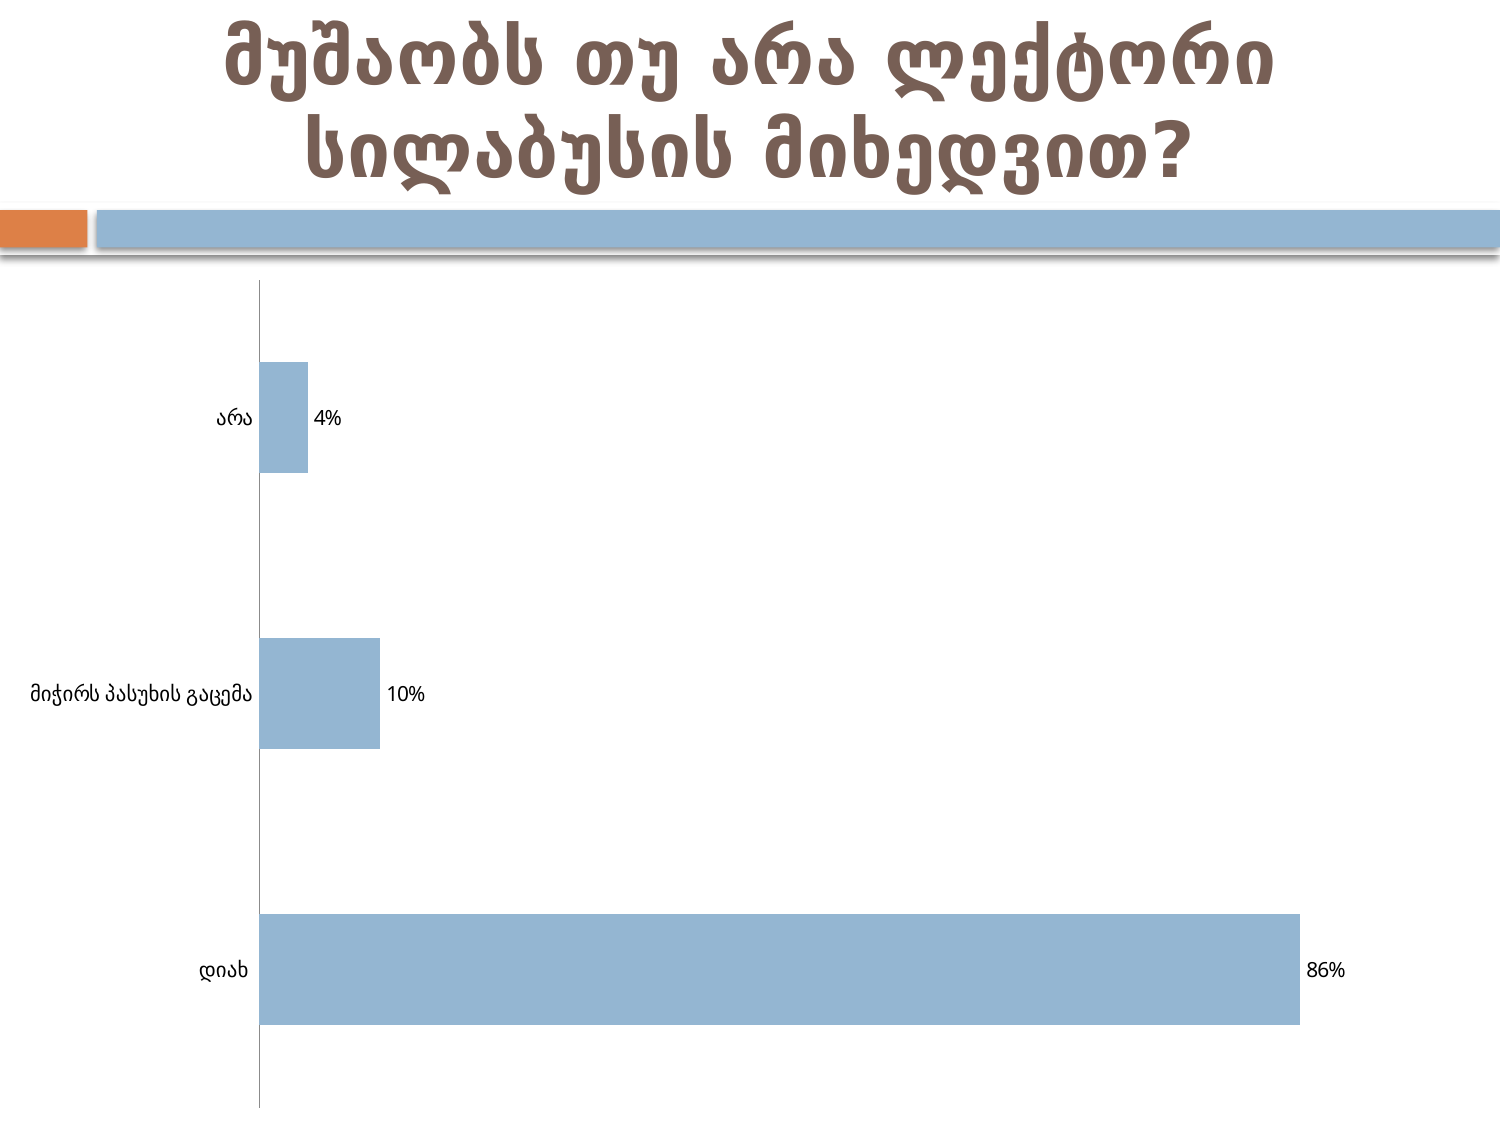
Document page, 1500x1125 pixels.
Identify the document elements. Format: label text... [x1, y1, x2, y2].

title მუშაობს თუ არა ლექტორი სილაბუსის მიხედვით? [0, 0, 1500, 200]
chart [0, 262, 1500, 1125]
